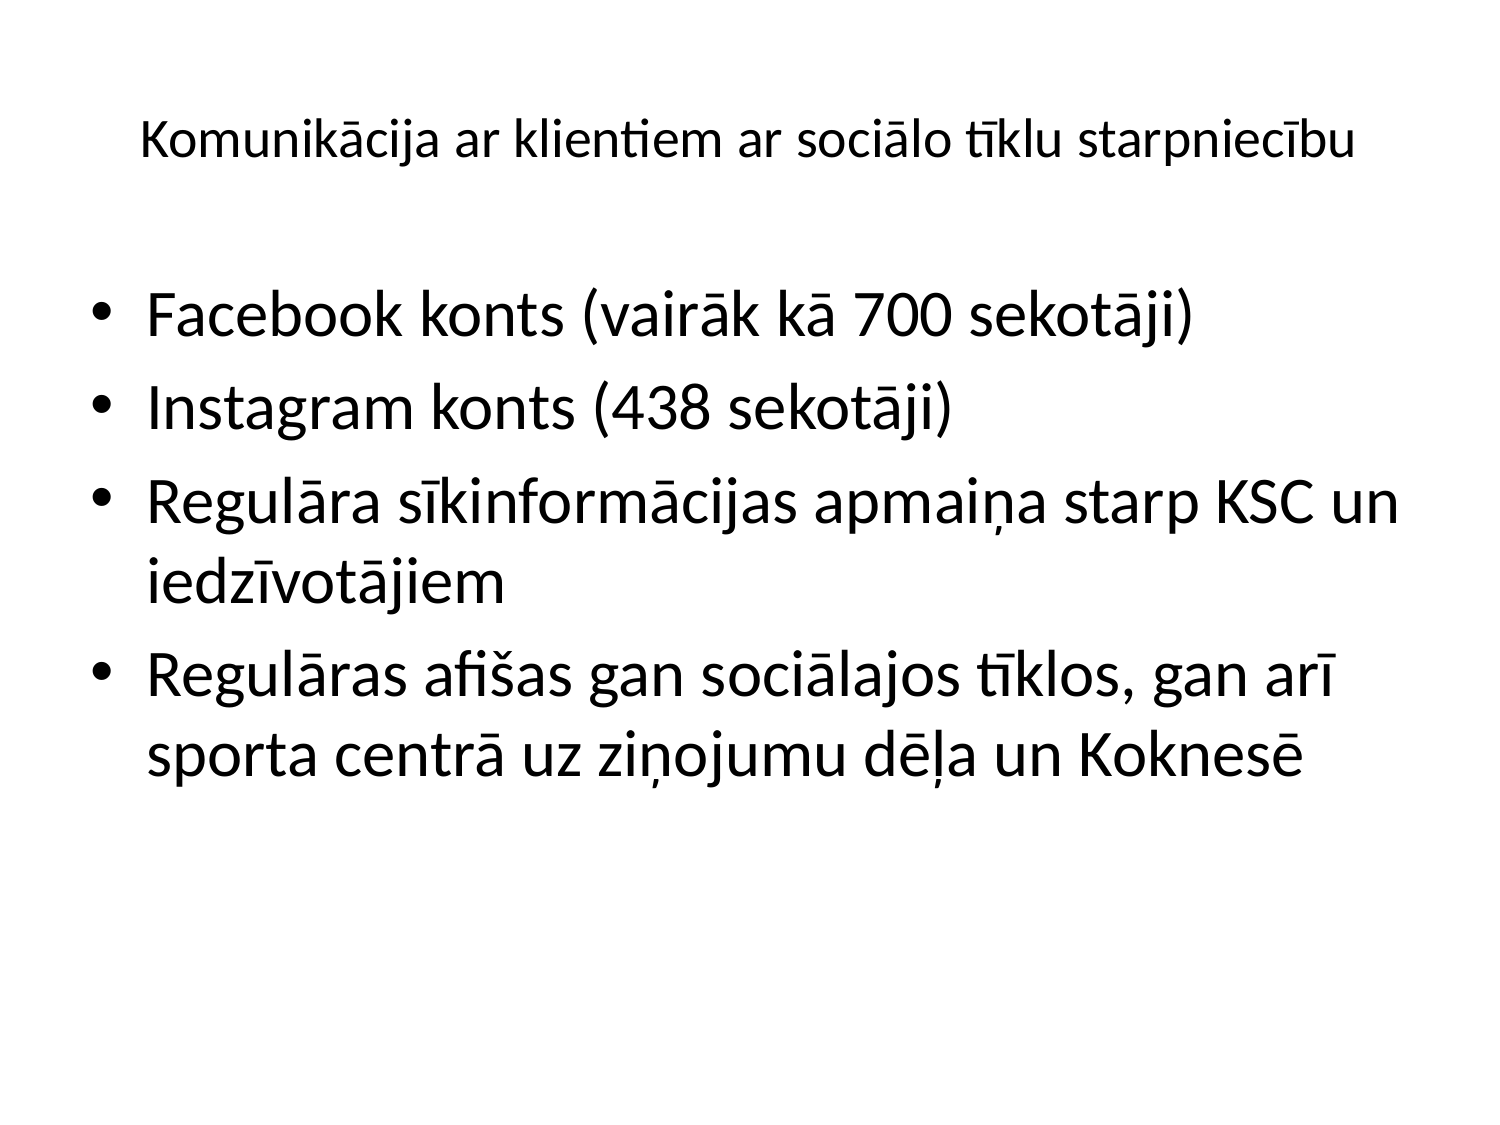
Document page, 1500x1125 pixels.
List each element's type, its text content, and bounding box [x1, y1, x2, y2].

list Facebook konts (vairāk kā 700 sekotāji) Instagram konts (438 sekotāji) Regulāra sīkinformācijas apmaiņa starp KSC un iedzīvotājiem Regulāras afišas gan sociālajos tīklos, gan arī sporta centrā uz ziņojumu dēļa un Koknesē [75, 262, 1425, 1005]
title Komunikācija ar klientiem ar sociālo tīklu starpniecību [75, 75, 1425, 262]
